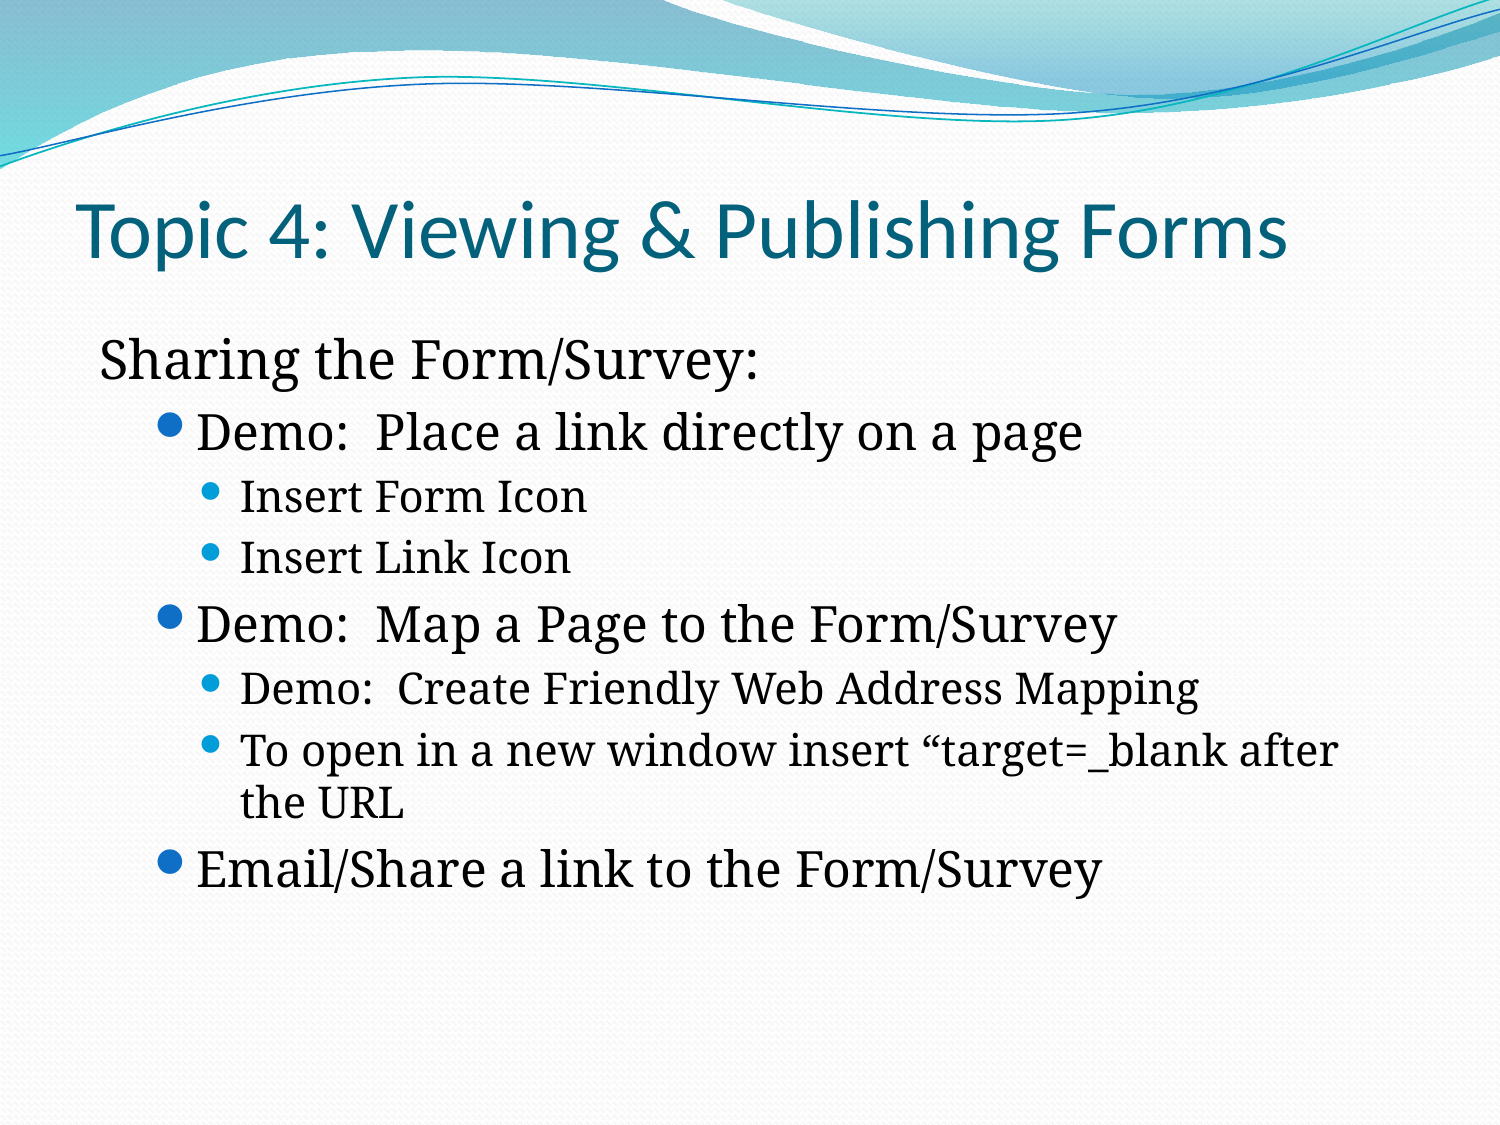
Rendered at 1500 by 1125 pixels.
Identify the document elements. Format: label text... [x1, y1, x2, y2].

list Sharing the Form/Survey: Demo: Place a link directly on a page Insert Form Icon Insert Link Icon Demo: Map a Page to the Form/Survey Demo: Create Friendly Web Address Mapping To open in a new window insert “target=_blank after the URL Email/Share a link to the Form/Survey [75, 317, 1425, 1038]
title Topic 4: Viewing & Publishing Forms [75, 87, 1425, 275]
